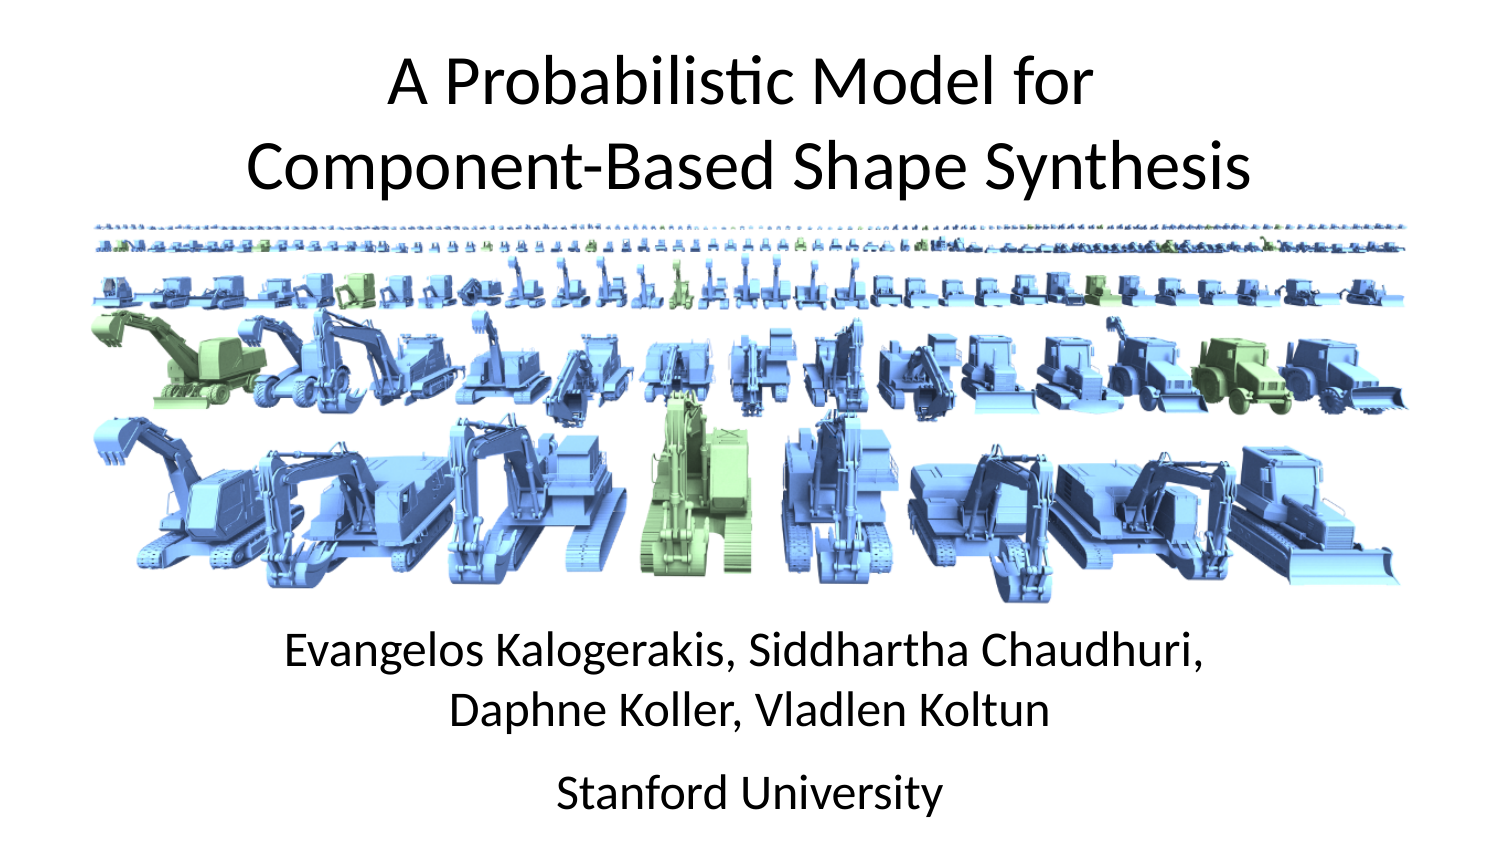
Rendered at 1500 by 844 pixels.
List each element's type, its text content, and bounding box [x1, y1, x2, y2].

subtitle Evangelos Kalogerakis, Siddhartha Chaudhuri, Daphne Koller, Vladlen Koltun Stanford University [0, 609, 1500, 825]
picture [88, 221, 1412, 606]
title A Probabilistic Model for Component-Based Shape Synthesis [112, 28, 1388, 210]
